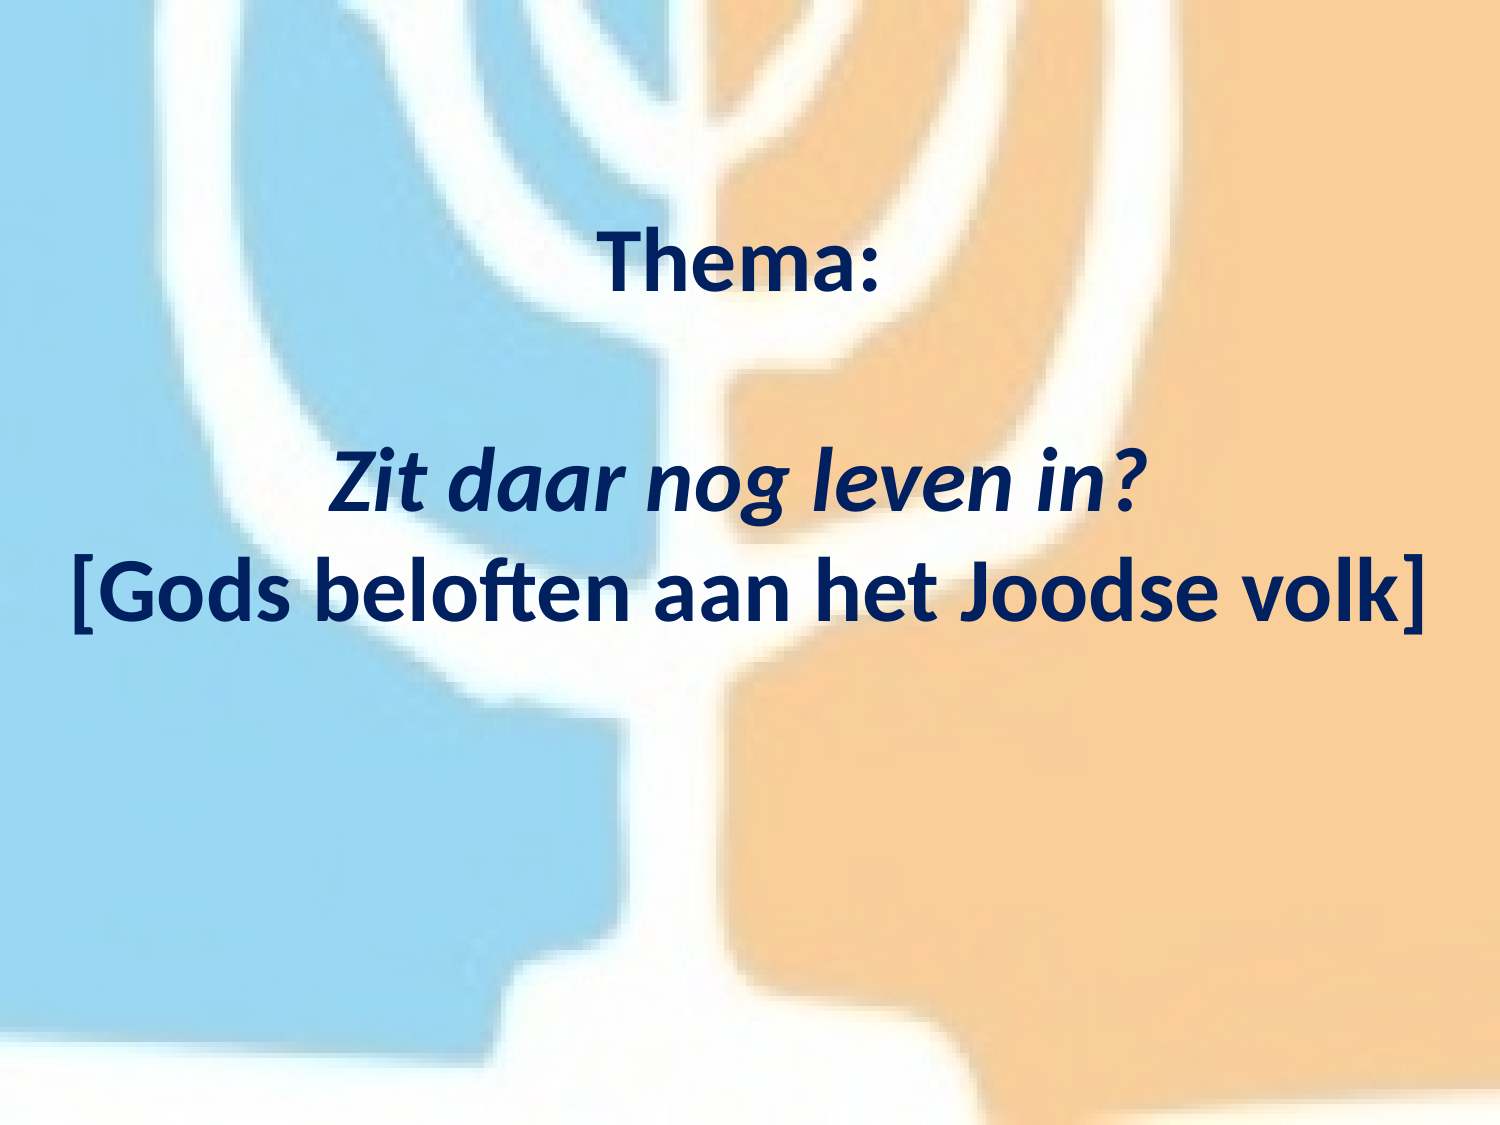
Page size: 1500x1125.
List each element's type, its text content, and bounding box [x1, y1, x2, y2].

title Thema: Zit daar nog leven in? [Gods beloften aan het Joodse volk] [0, 326, 1500, 514]
